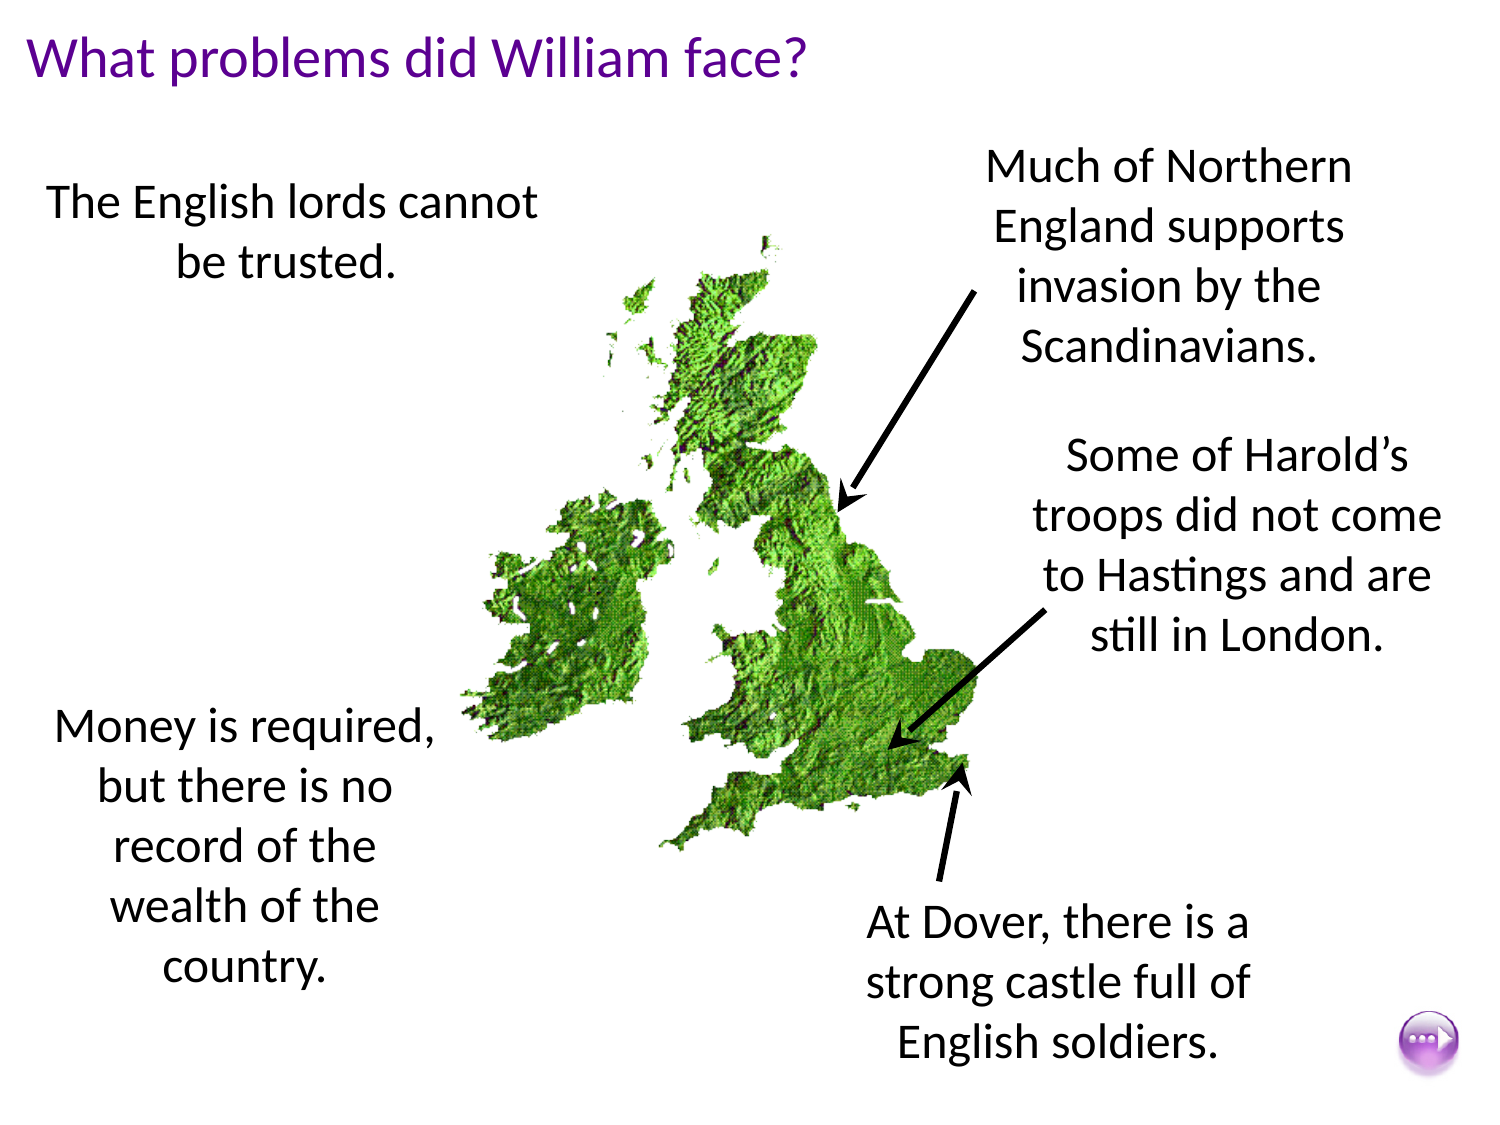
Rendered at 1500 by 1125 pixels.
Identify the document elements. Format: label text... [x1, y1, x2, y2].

text_box Some of Harold’s troops did not come to Hastings and are still in London. [1028, 413, 1477, 669]
text_box Much of Northern England supports invasion by the Scandinavians. [950, 125, 1388, 381]
text_box The English lords cannot be trusted. [23, 160, 561, 296]
text_box At Dover, there is a strong castle full of English soldiers. [809, 881, 1308, 1077]
text_box Money is required, but there is no record of the wealth of the country. [23, 684, 467, 1000]
text_box What problems did William face? [11, 11, 1081, 97]
picture [424, 212, 1028, 875]
picture [1387, 999, 1470, 1087]
